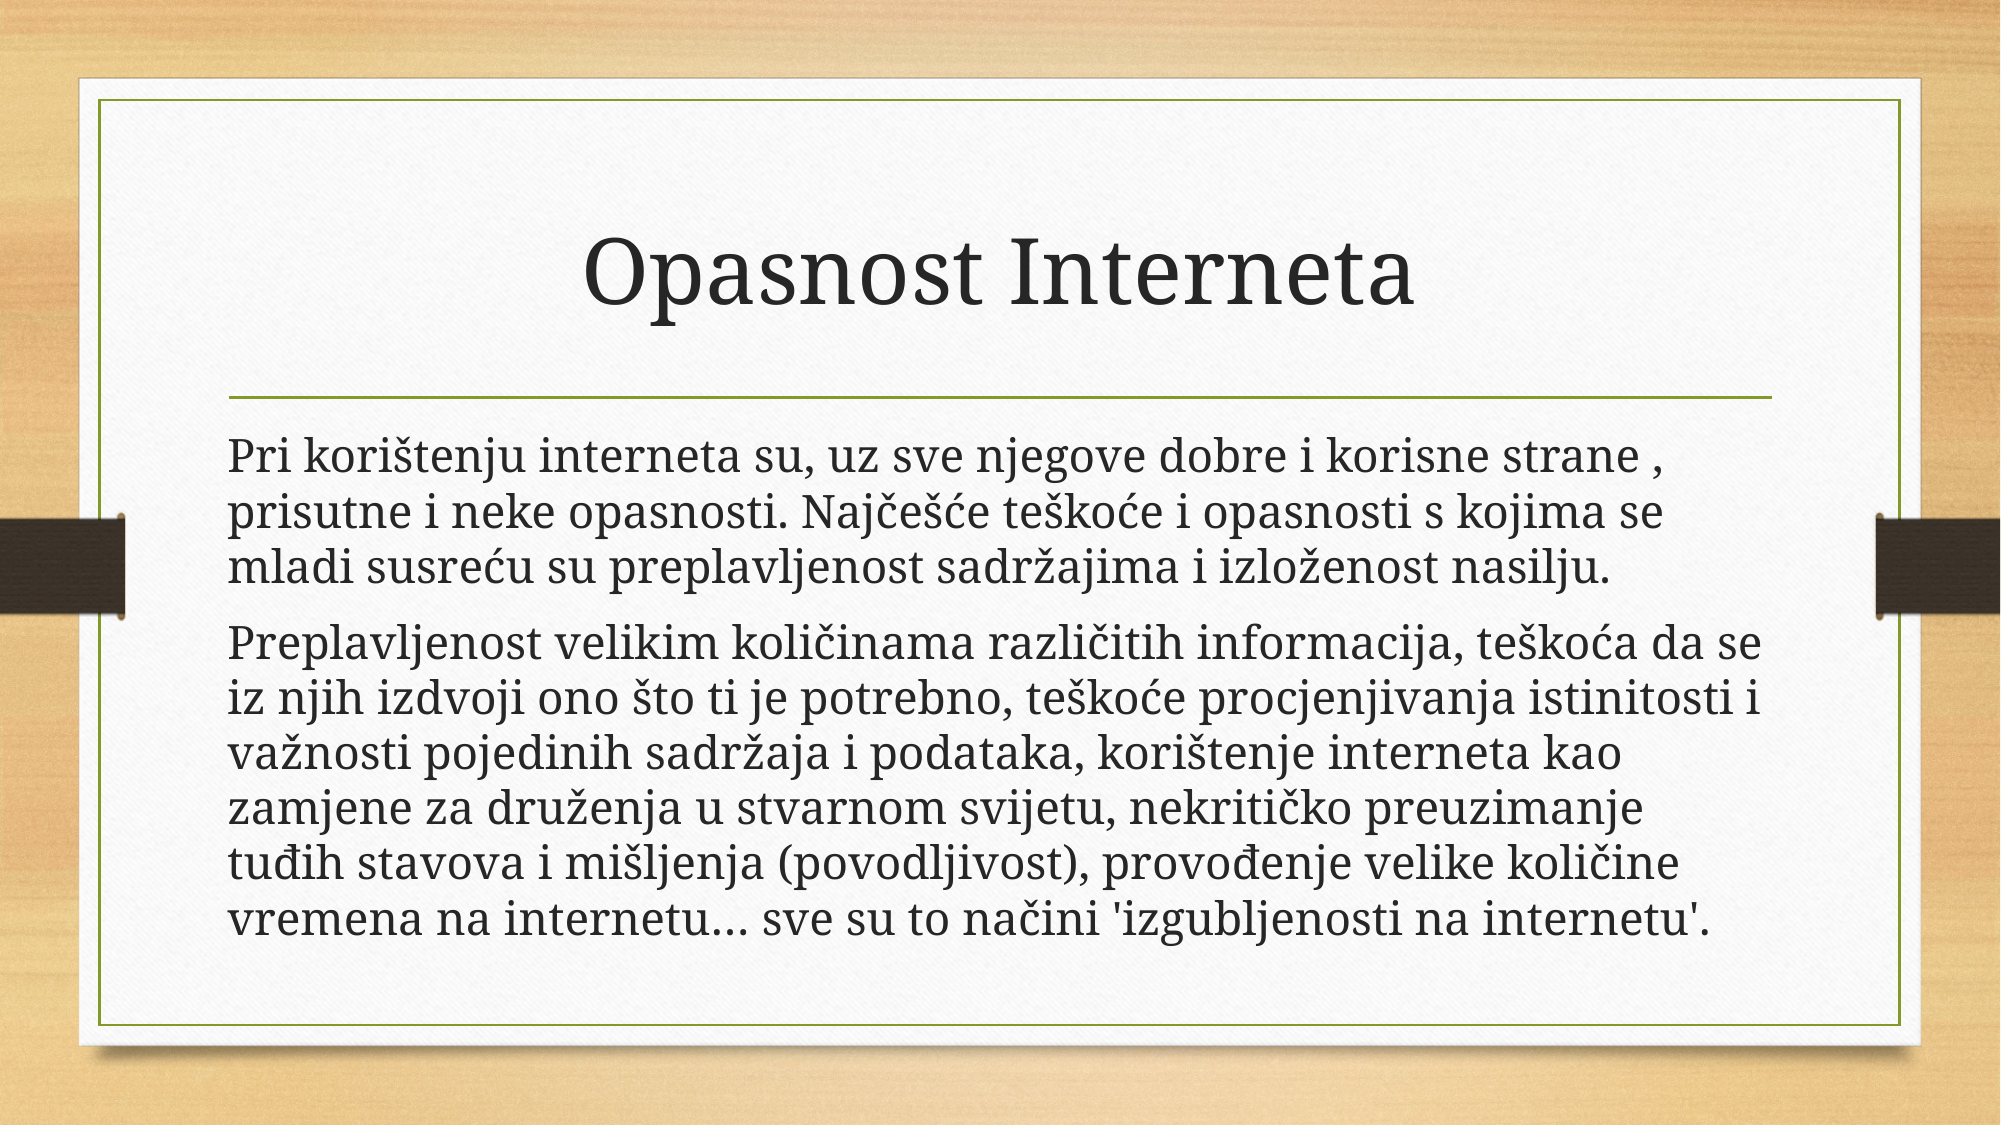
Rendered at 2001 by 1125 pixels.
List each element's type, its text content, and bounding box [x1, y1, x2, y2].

picture [0, 0, 2001, 1125]
title Opasnost Interneta [212, 161, 1788, 375]
list Pri korištenju interneta su, uz sve njegove dobre i korisne strane , prisutne i neke opasnosti. Najčešće teškoće i opasnosti s kojima se mladi susreću su preplavljenost sadržajima i izloženost nasilju. Preplavljenost velikim količinama različitih informacija, teškoća da se iz njih izdvoji ono što ti je potrebno, teškoće procjenjivanja istinitosti i važnosti pojedinih sadržaja i podataka, korištenje interneta kao zamjene za druženja u stvarnom svijetu, nekritičko preuzimanje tuđih stavova i mišljenja (povodljivost), provođenje velike količine vremena na internetu… sve su to načini 'izgubljenosti na internetu'. [212, 419, 1788, 964]
